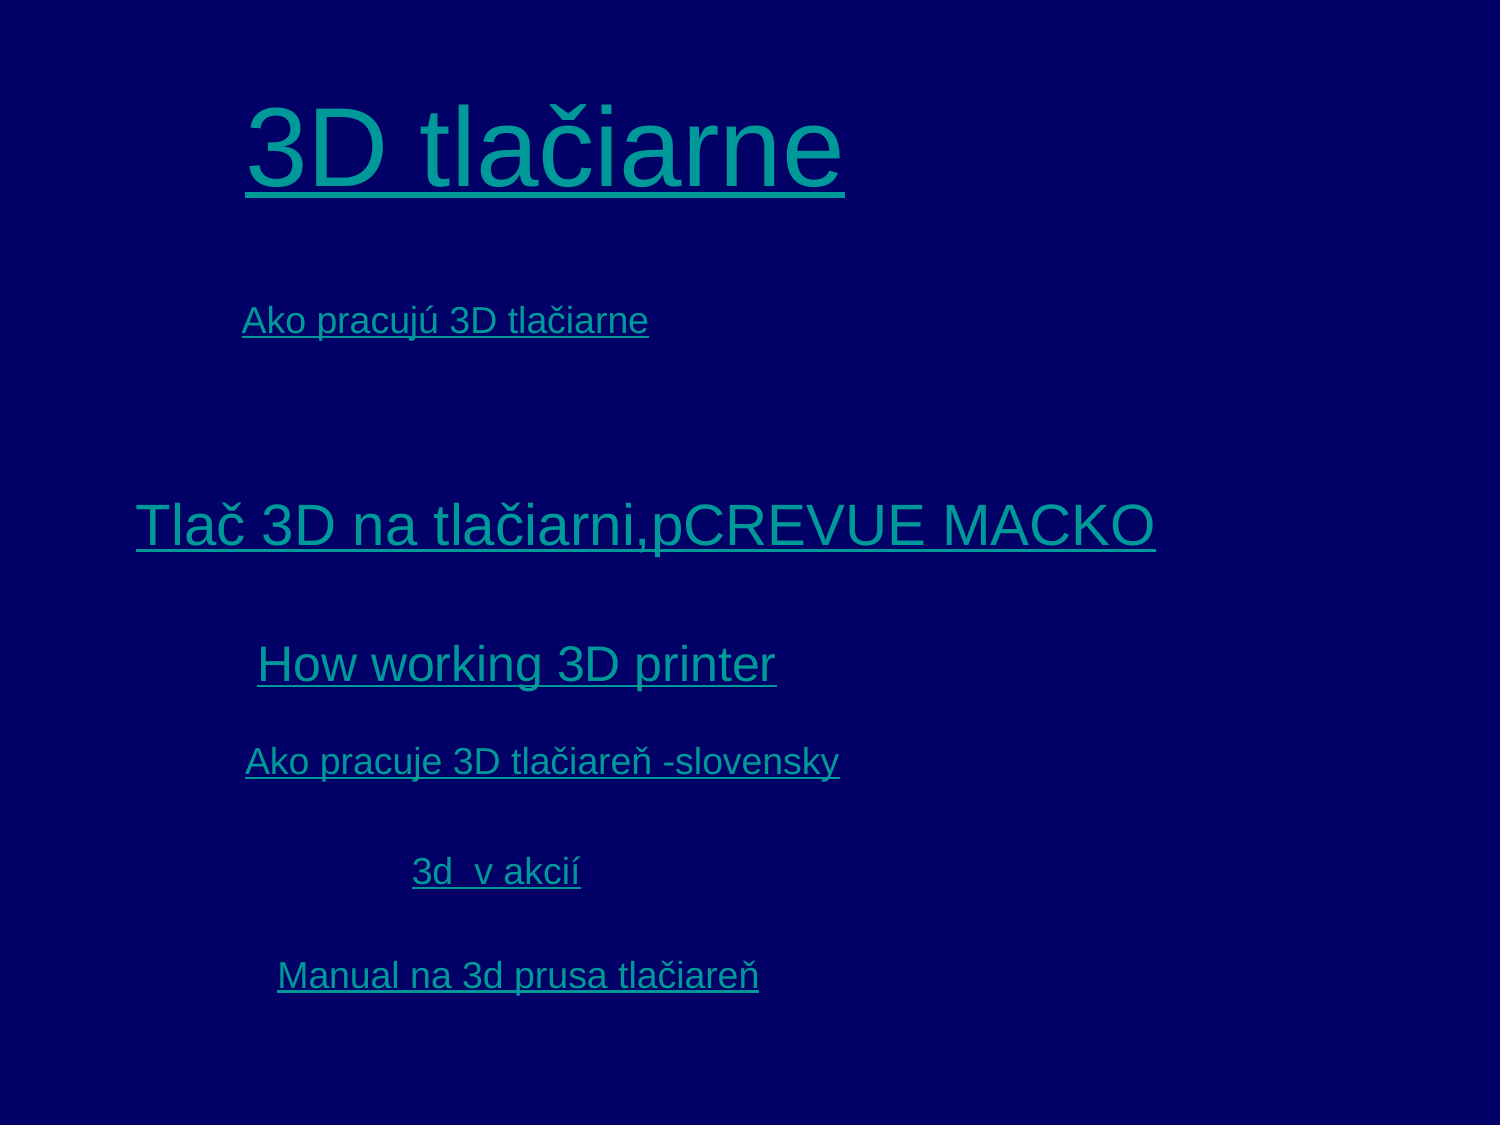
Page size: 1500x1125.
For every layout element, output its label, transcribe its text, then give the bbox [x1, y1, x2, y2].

text_box 3d v akcií [397, 839, 1342, 900]
text_box Ako pracuje 3D tlačiareň -slovensky [230, 730, 1376, 790]
text_box 3D tlačiarne [230, 66, 1152, 217]
text_box Manual na 3d prusa tlačiareň [262, 943, 1208, 1004]
text_box Tlač 3D na tlačiarni,pCREVUE MACKO [120, 479, 1196, 565]
text_box How working 3D printer [242, 624, 1117, 700]
text_box Ako pracujú 3D tlačiarne [226, 289, 1244, 349]
